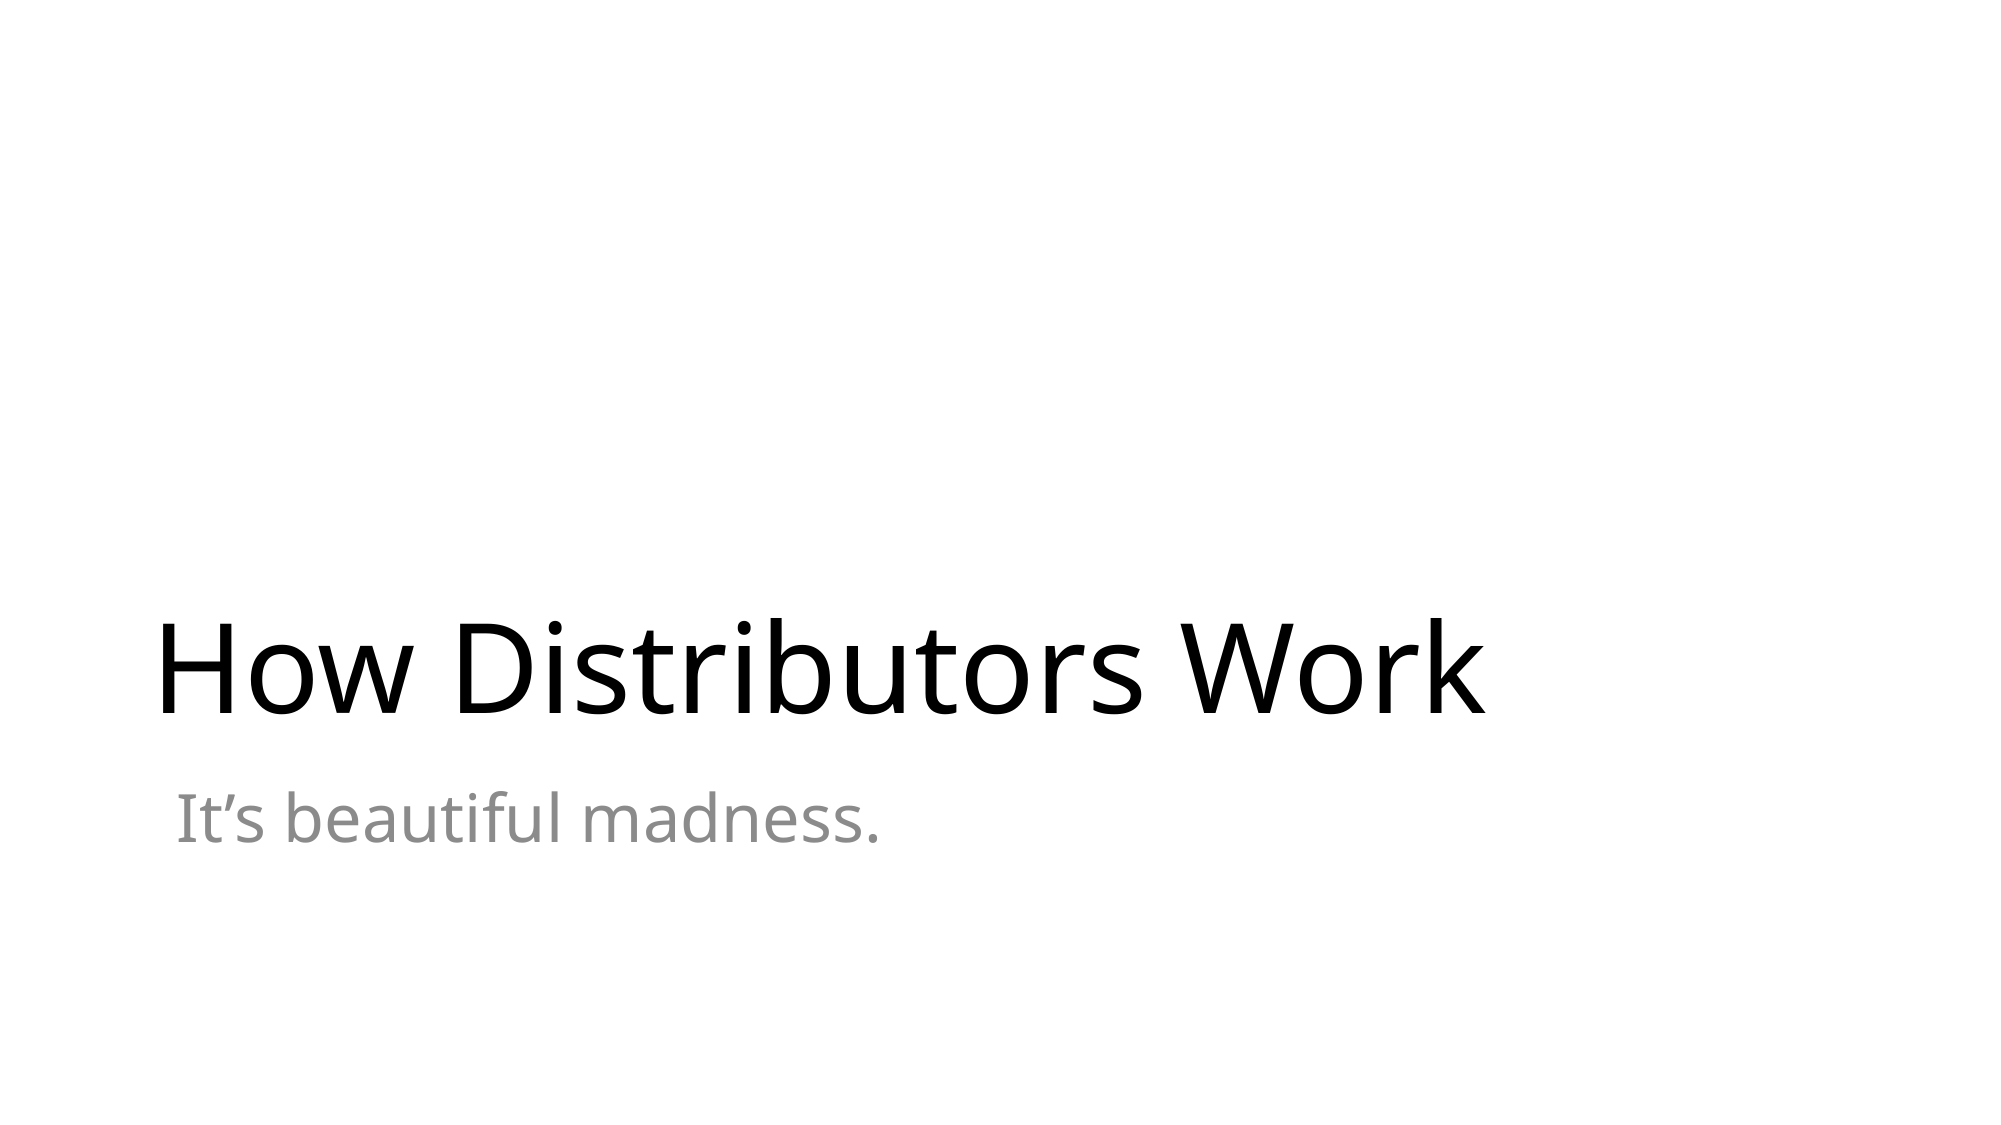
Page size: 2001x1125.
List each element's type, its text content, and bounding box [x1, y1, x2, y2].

text_box It’s beautiful madness. [161, 777, 1887, 1024]
title How Distributors Work [136, 280, 1862, 749]
